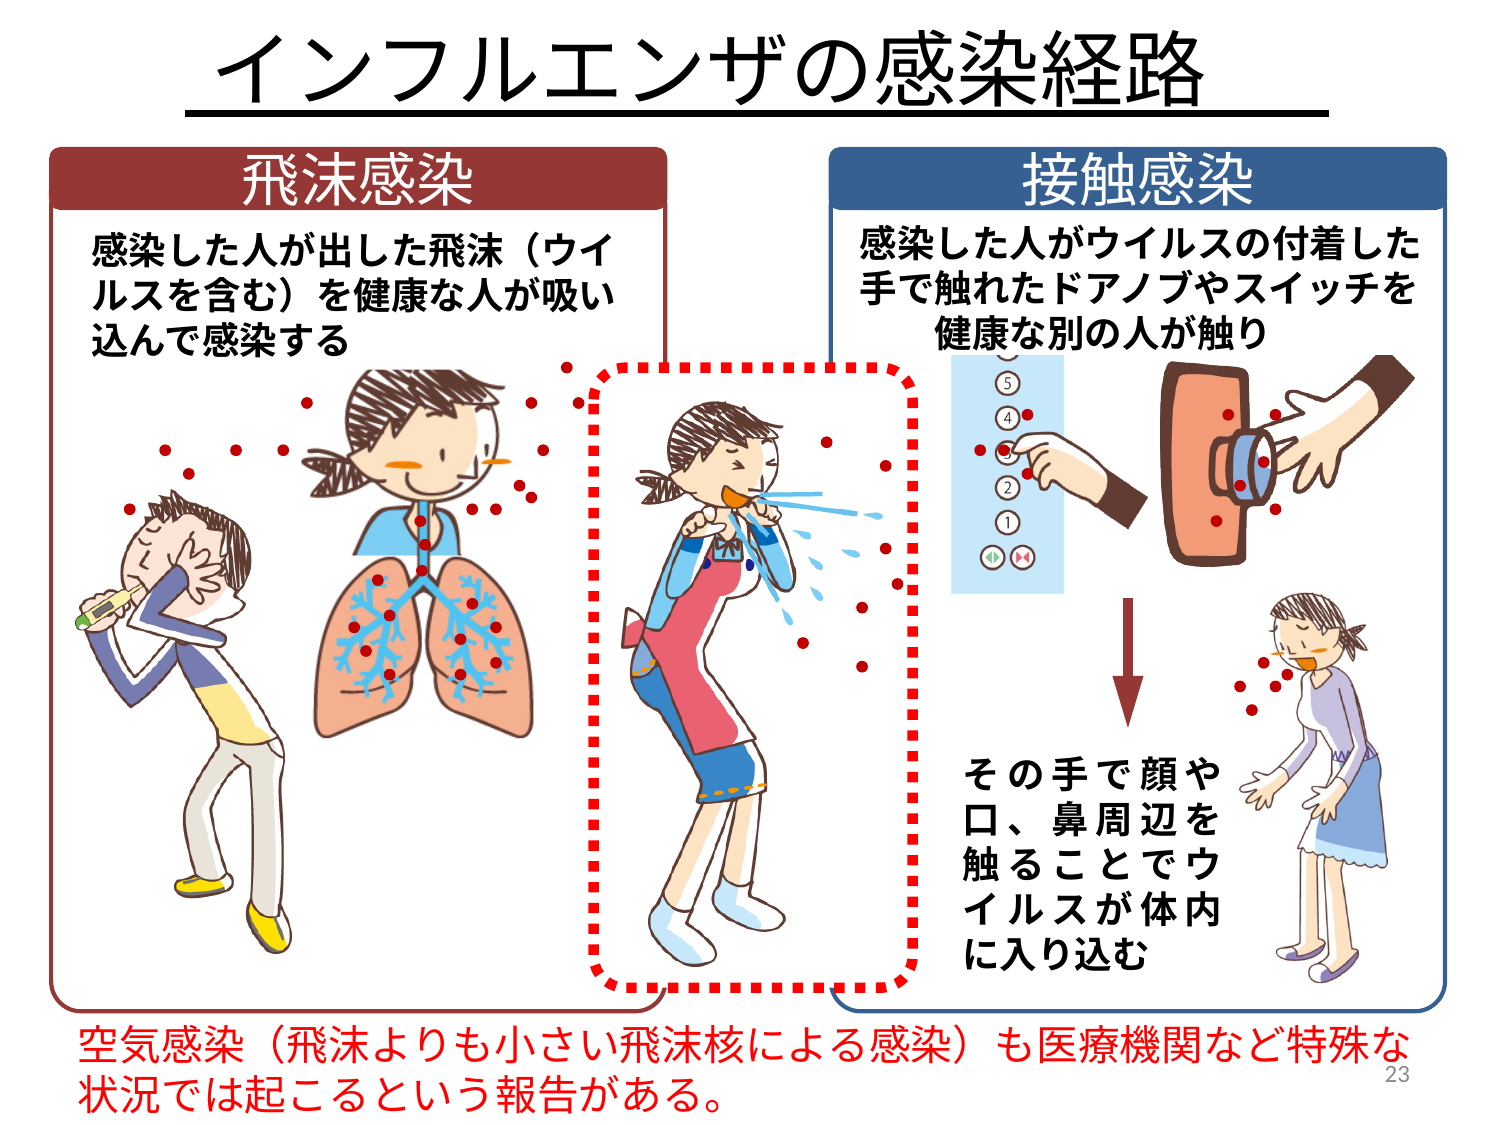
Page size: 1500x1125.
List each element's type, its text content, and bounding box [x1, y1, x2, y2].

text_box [796, 436, 904, 673]
text_box 空気感染（飛沫よりも小さい飛沫核による感染）も医療機関など特殊な状況では起こるという報告がある。 [63, 1011, 1447, 1125]
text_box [50, 148, 666, 1012]
slide_number 23 [1074, 1042, 1425, 1103]
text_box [974, 408, 1034, 480]
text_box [593, 367, 913, 988]
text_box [123, 396, 314, 516]
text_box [348, 361, 585, 681]
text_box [1210, 408, 1282, 528]
title インフルエンザの感染経路 [0, 31, 1500, 104]
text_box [1233, 656, 1294, 717]
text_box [830, 148, 1446, 1012]
